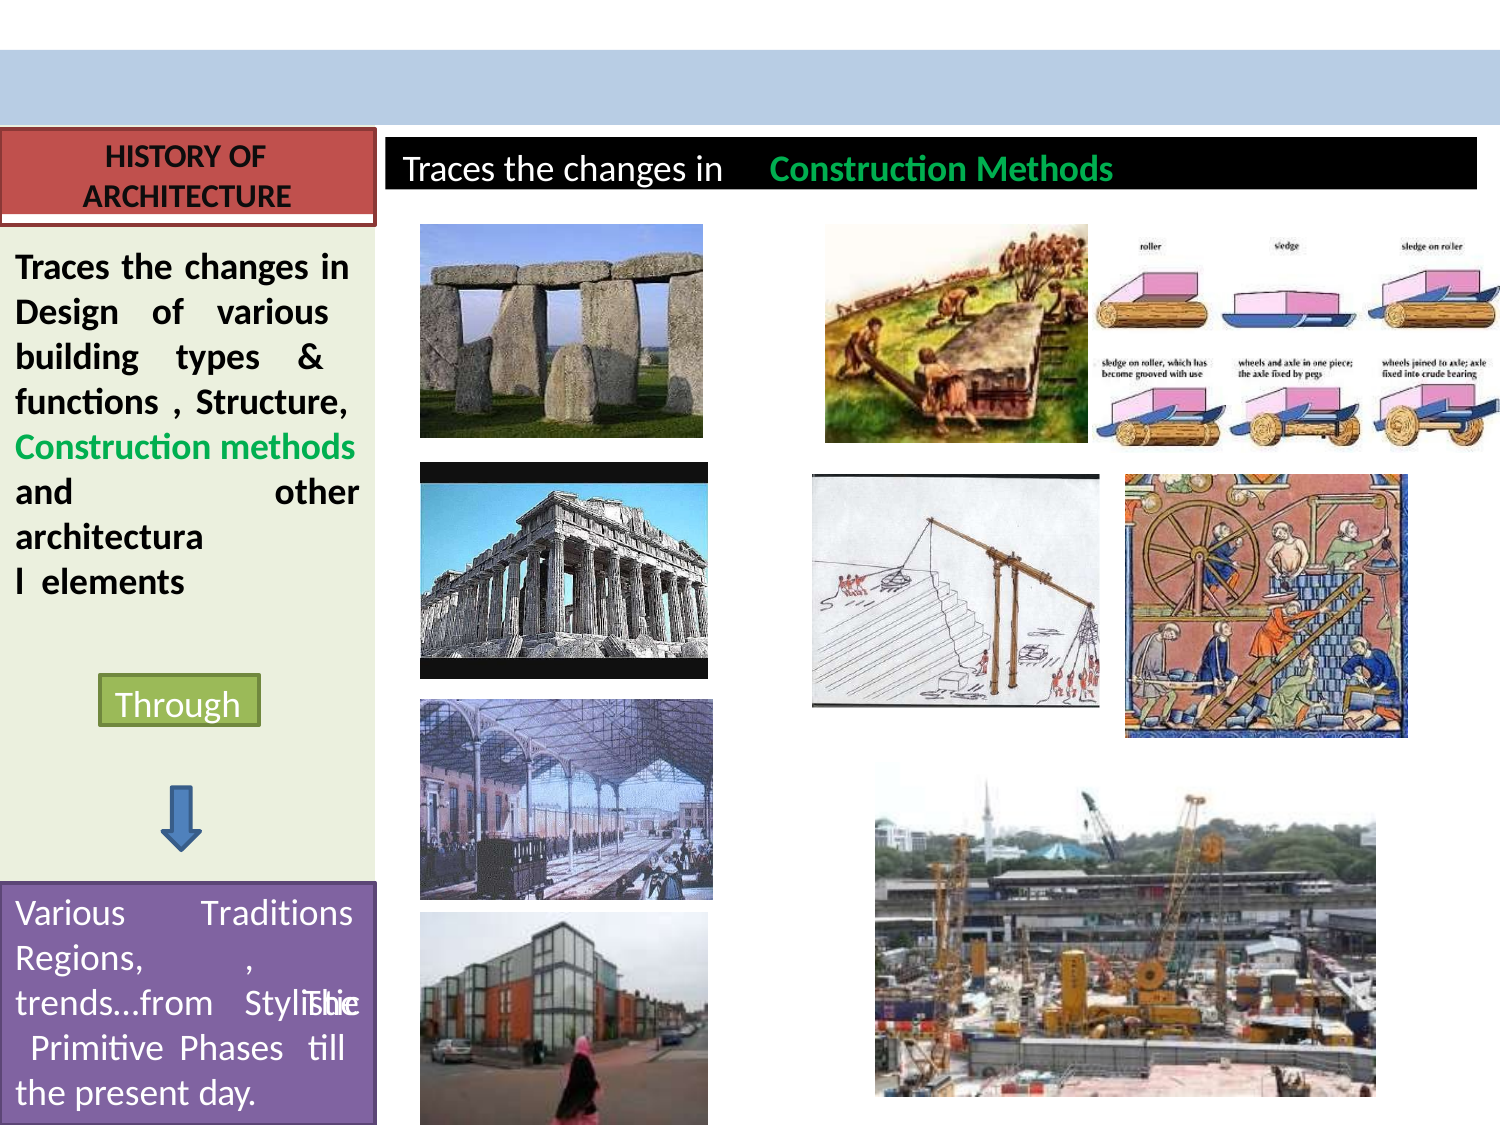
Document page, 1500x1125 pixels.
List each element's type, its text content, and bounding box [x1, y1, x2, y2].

text_box other [272, 465, 363, 513]
text_box and architectural elements [12, 465, 214, 603]
picture [420, 912, 709, 1125]
text_box Through [99, 674, 259, 725]
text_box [0, 880, 378, 1125]
picture [1124, 474, 1408, 738]
text_box [0, 237, 375, 878]
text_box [160, 785, 203, 853]
text_box [0, 49, 1500, 125]
text_box Traces the changes in Construction Methods [385, 137, 1477, 190]
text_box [420, 224, 1500, 453]
picture [874, 762, 1376, 1097]
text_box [0, 124, 378, 228]
text_box Traces the changes in Design of various building types & functions , Structure, Construction methods [12, 240, 363, 468]
picture [812, 474, 1101, 708]
picture [420, 699, 713, 901]
picture [420, 462, 708, 679]
